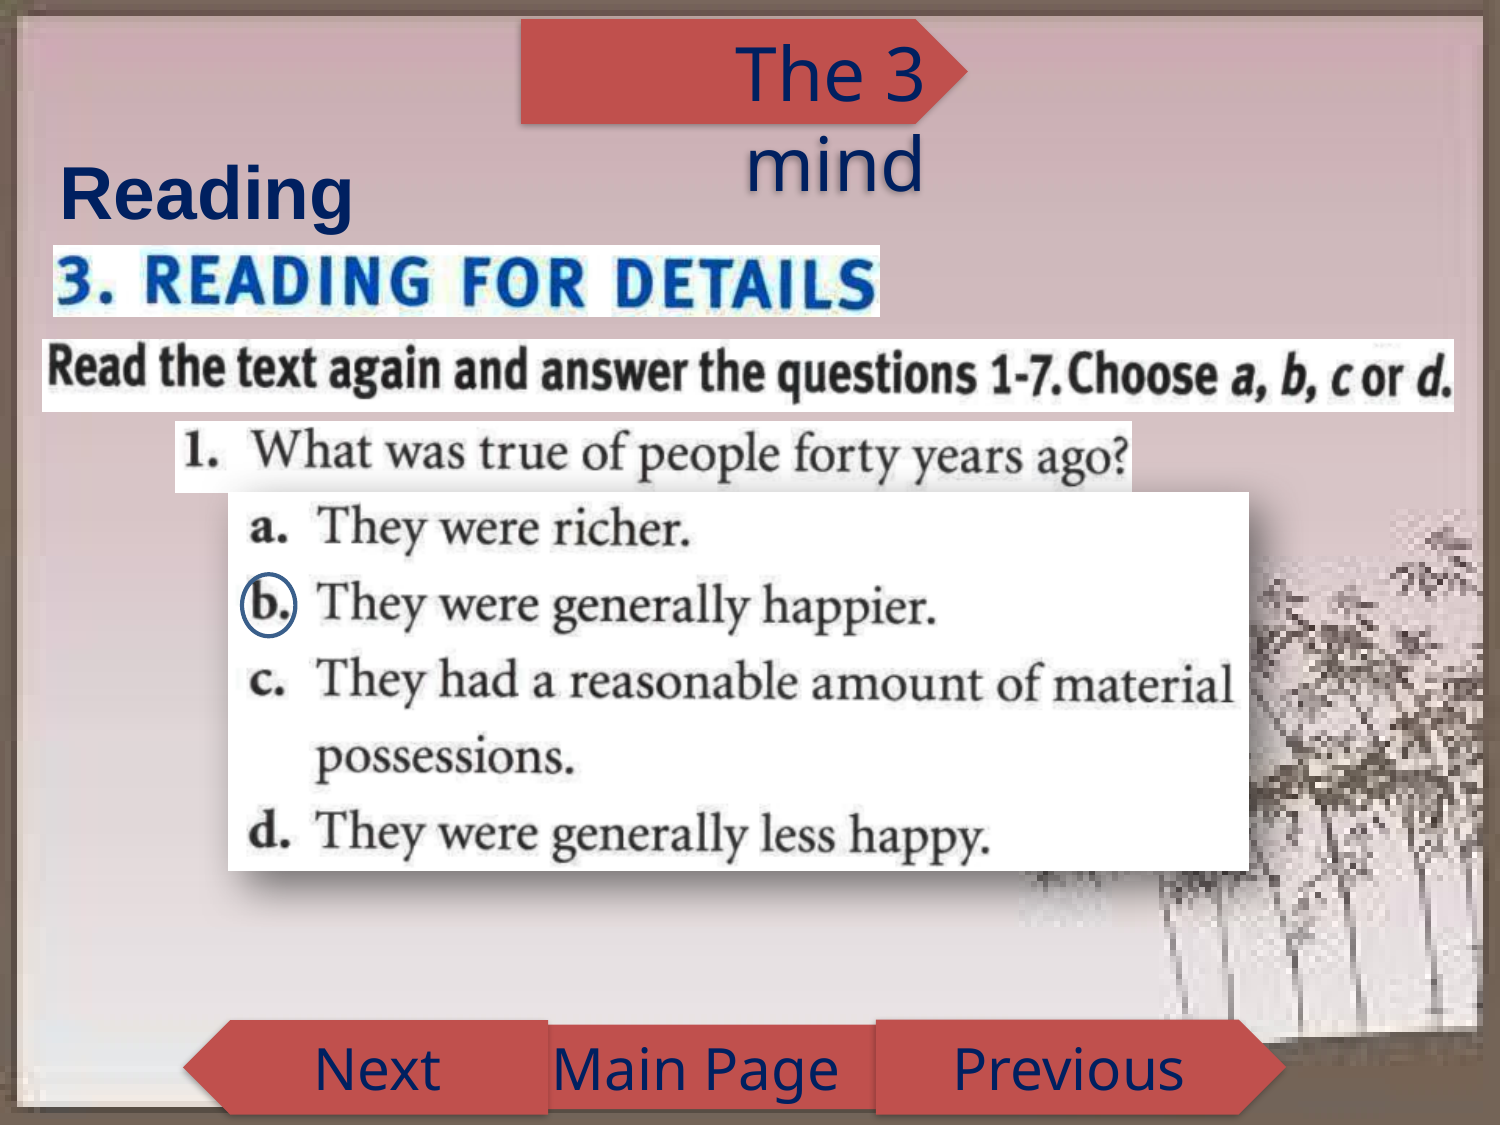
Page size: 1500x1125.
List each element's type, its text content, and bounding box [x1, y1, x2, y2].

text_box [182, 1019, 1287, 1115]
text_box Reading [44, 137, 371, 243]
text_box 3 The mind [521, 19, 968, 124]
picture [0, 0, 1500, 1125]
